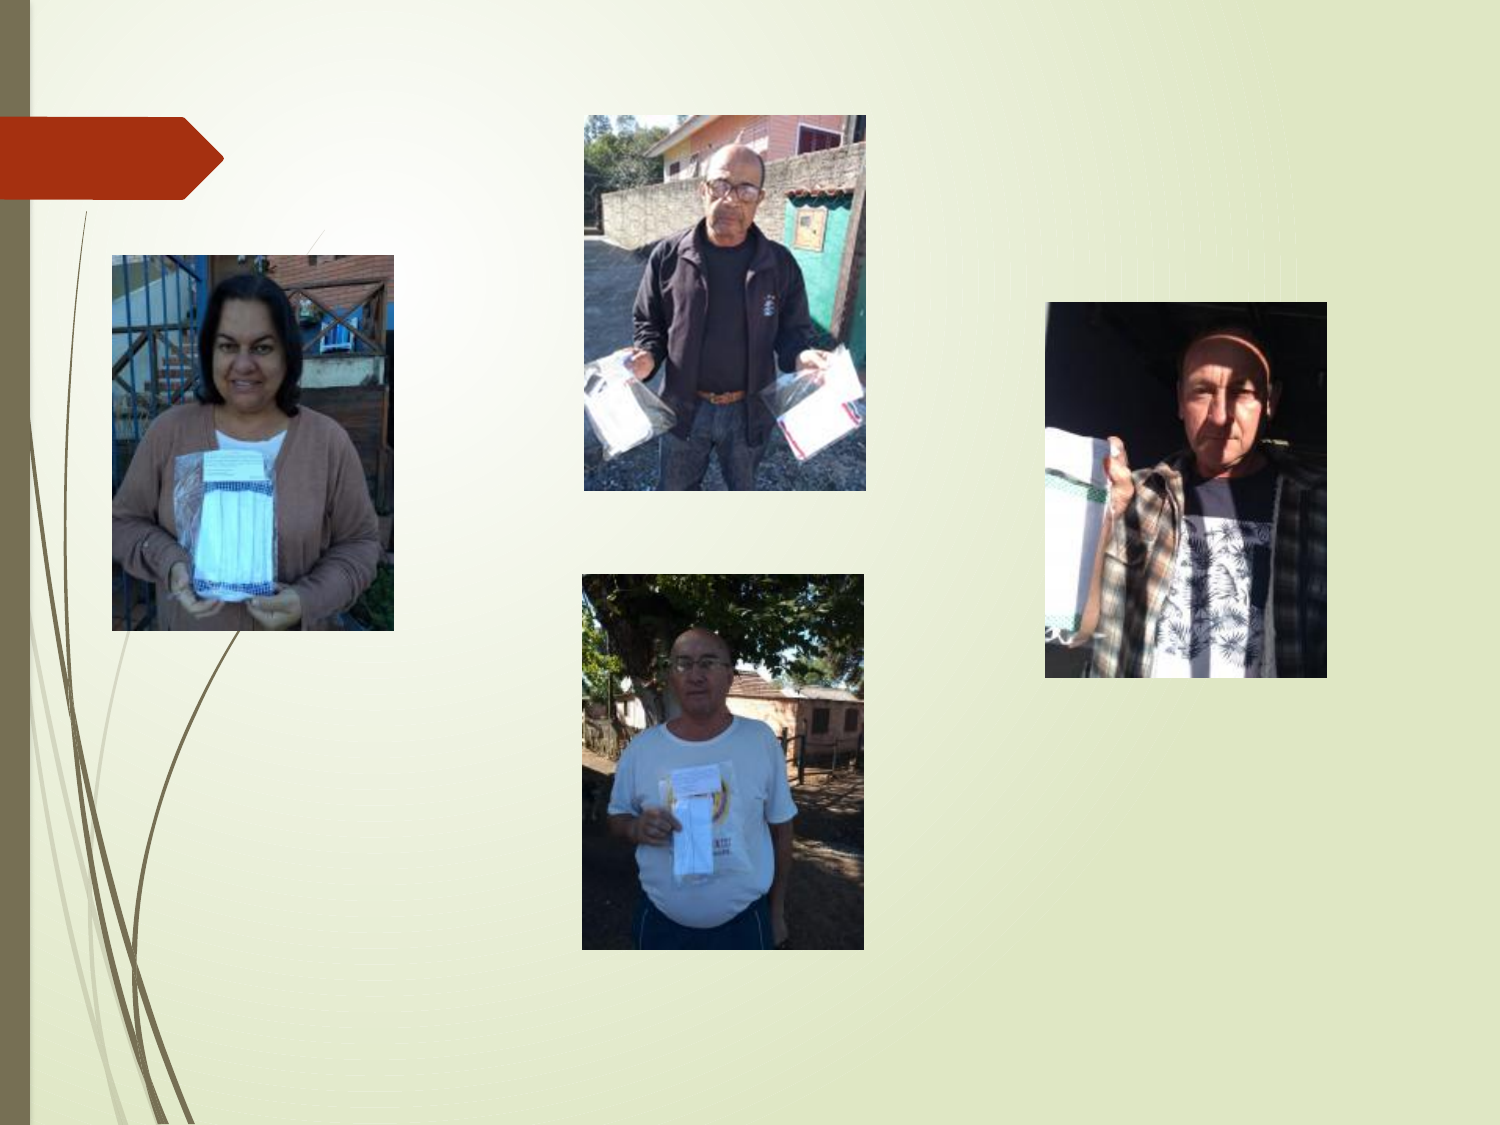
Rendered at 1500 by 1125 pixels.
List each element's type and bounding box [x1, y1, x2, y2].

picture [111, 255, 394, 631]
picture [584, 114, 866, 491]
list [582, 573, 864, 950]
picture [1045, 302, 1327, 678]
